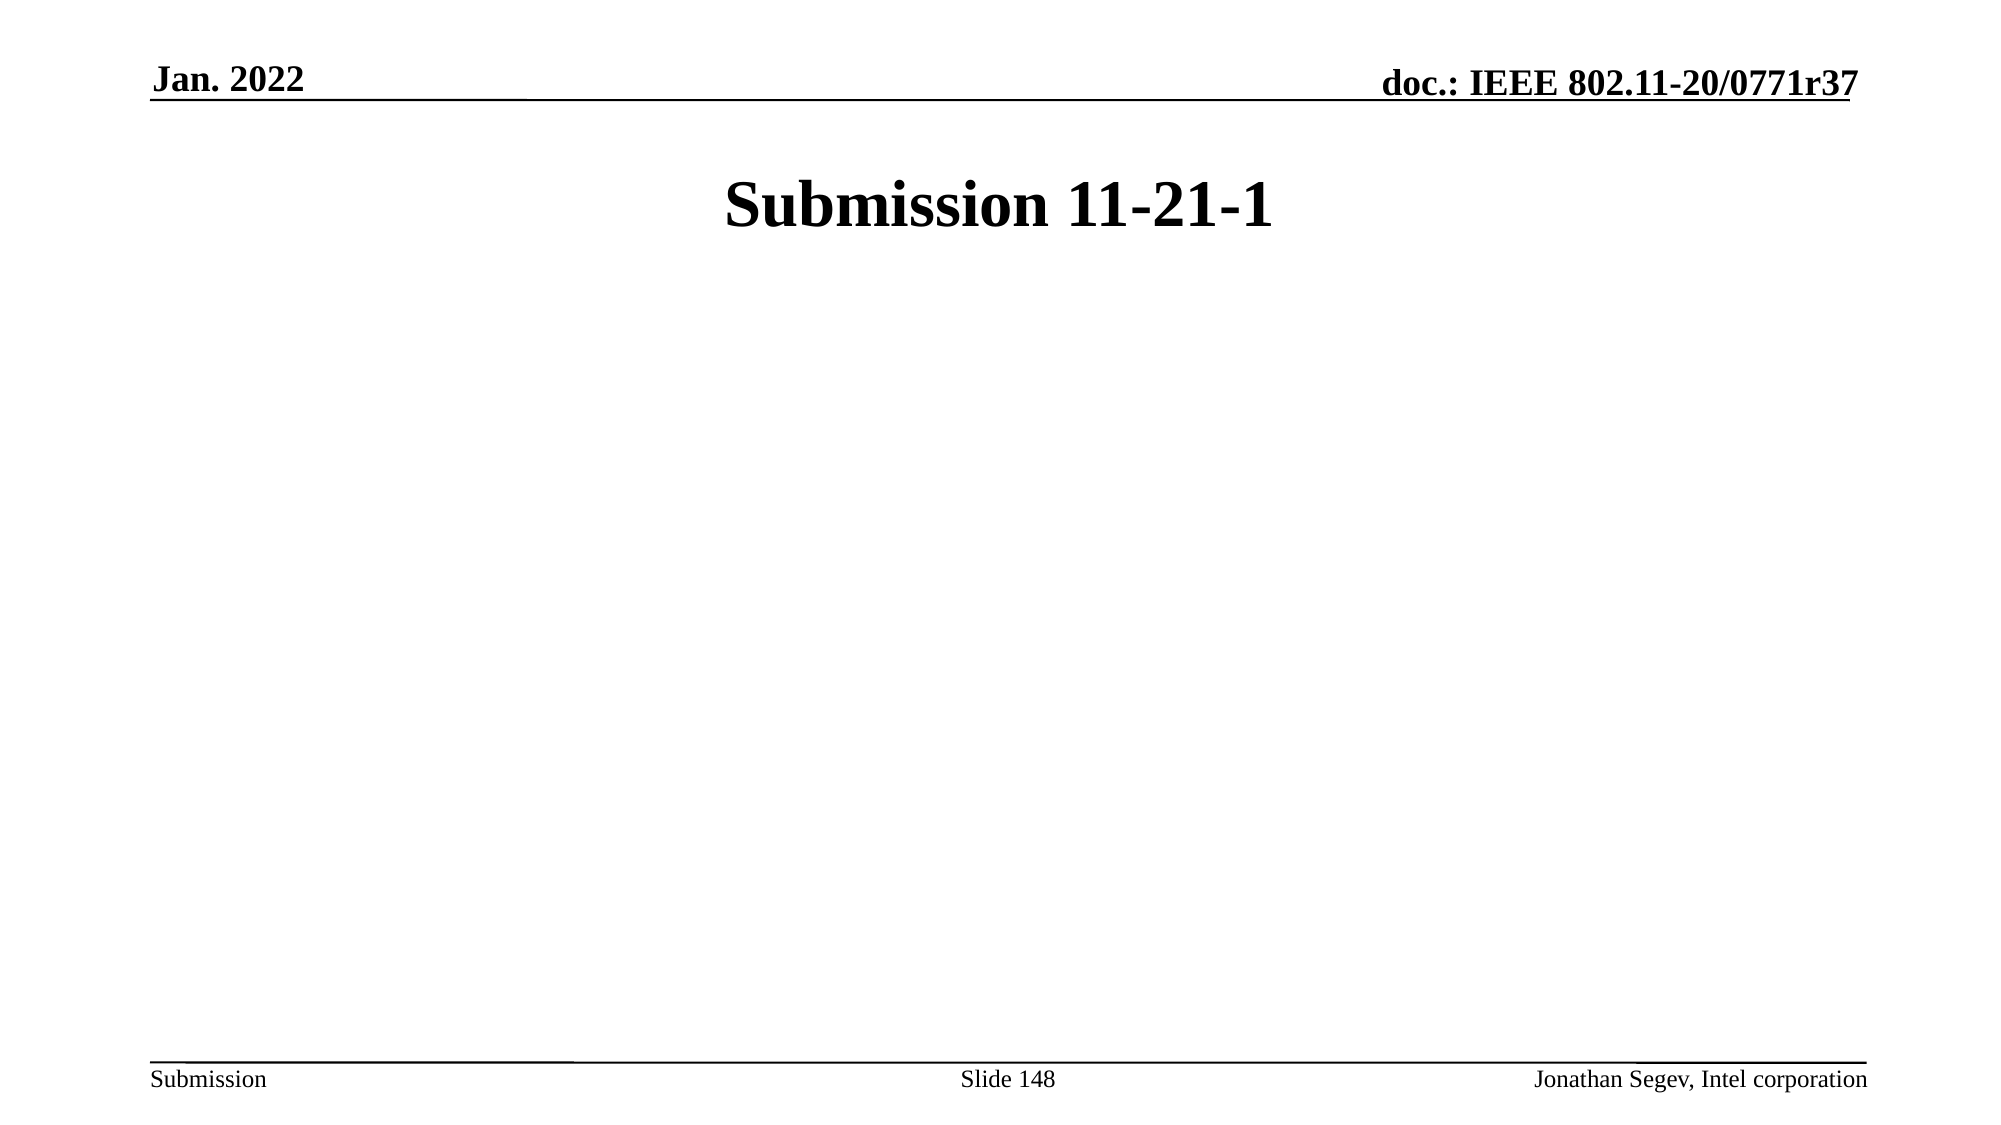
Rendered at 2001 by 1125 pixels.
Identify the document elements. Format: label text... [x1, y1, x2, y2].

title Submission 11-21-1 [149, 112, 1850, 288]
footer Jonathan Segev, Intel corporation [1171, 1061, 1869, 1093]
slide_number Slide 148 [950, 1061, 1067, 1123]
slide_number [152, 54, 563, 100]
